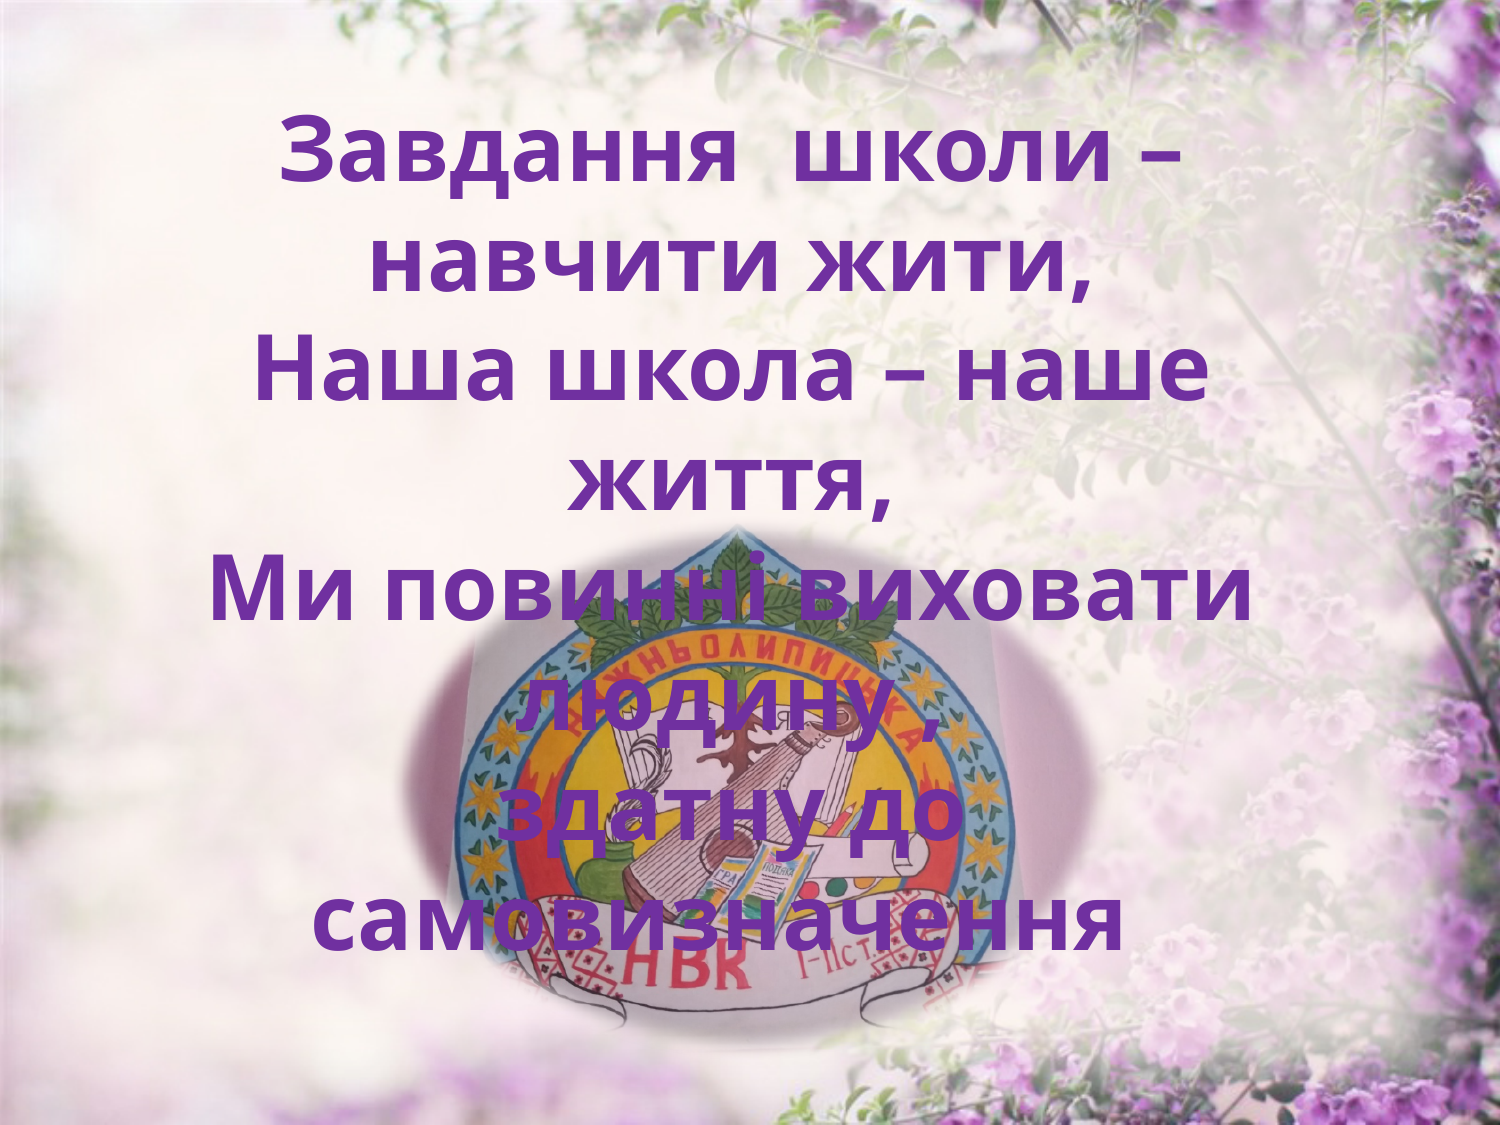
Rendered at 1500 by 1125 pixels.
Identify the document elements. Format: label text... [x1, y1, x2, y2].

picture [0, 0, 1500, 1125]
text_box Завдання школи – навчити жити, Наша школа – наше життя, Ми повинні виховати людину , здатну до самовизначення [93, 81, 1370, 1087]
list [386, 515, 1114, 1061]
